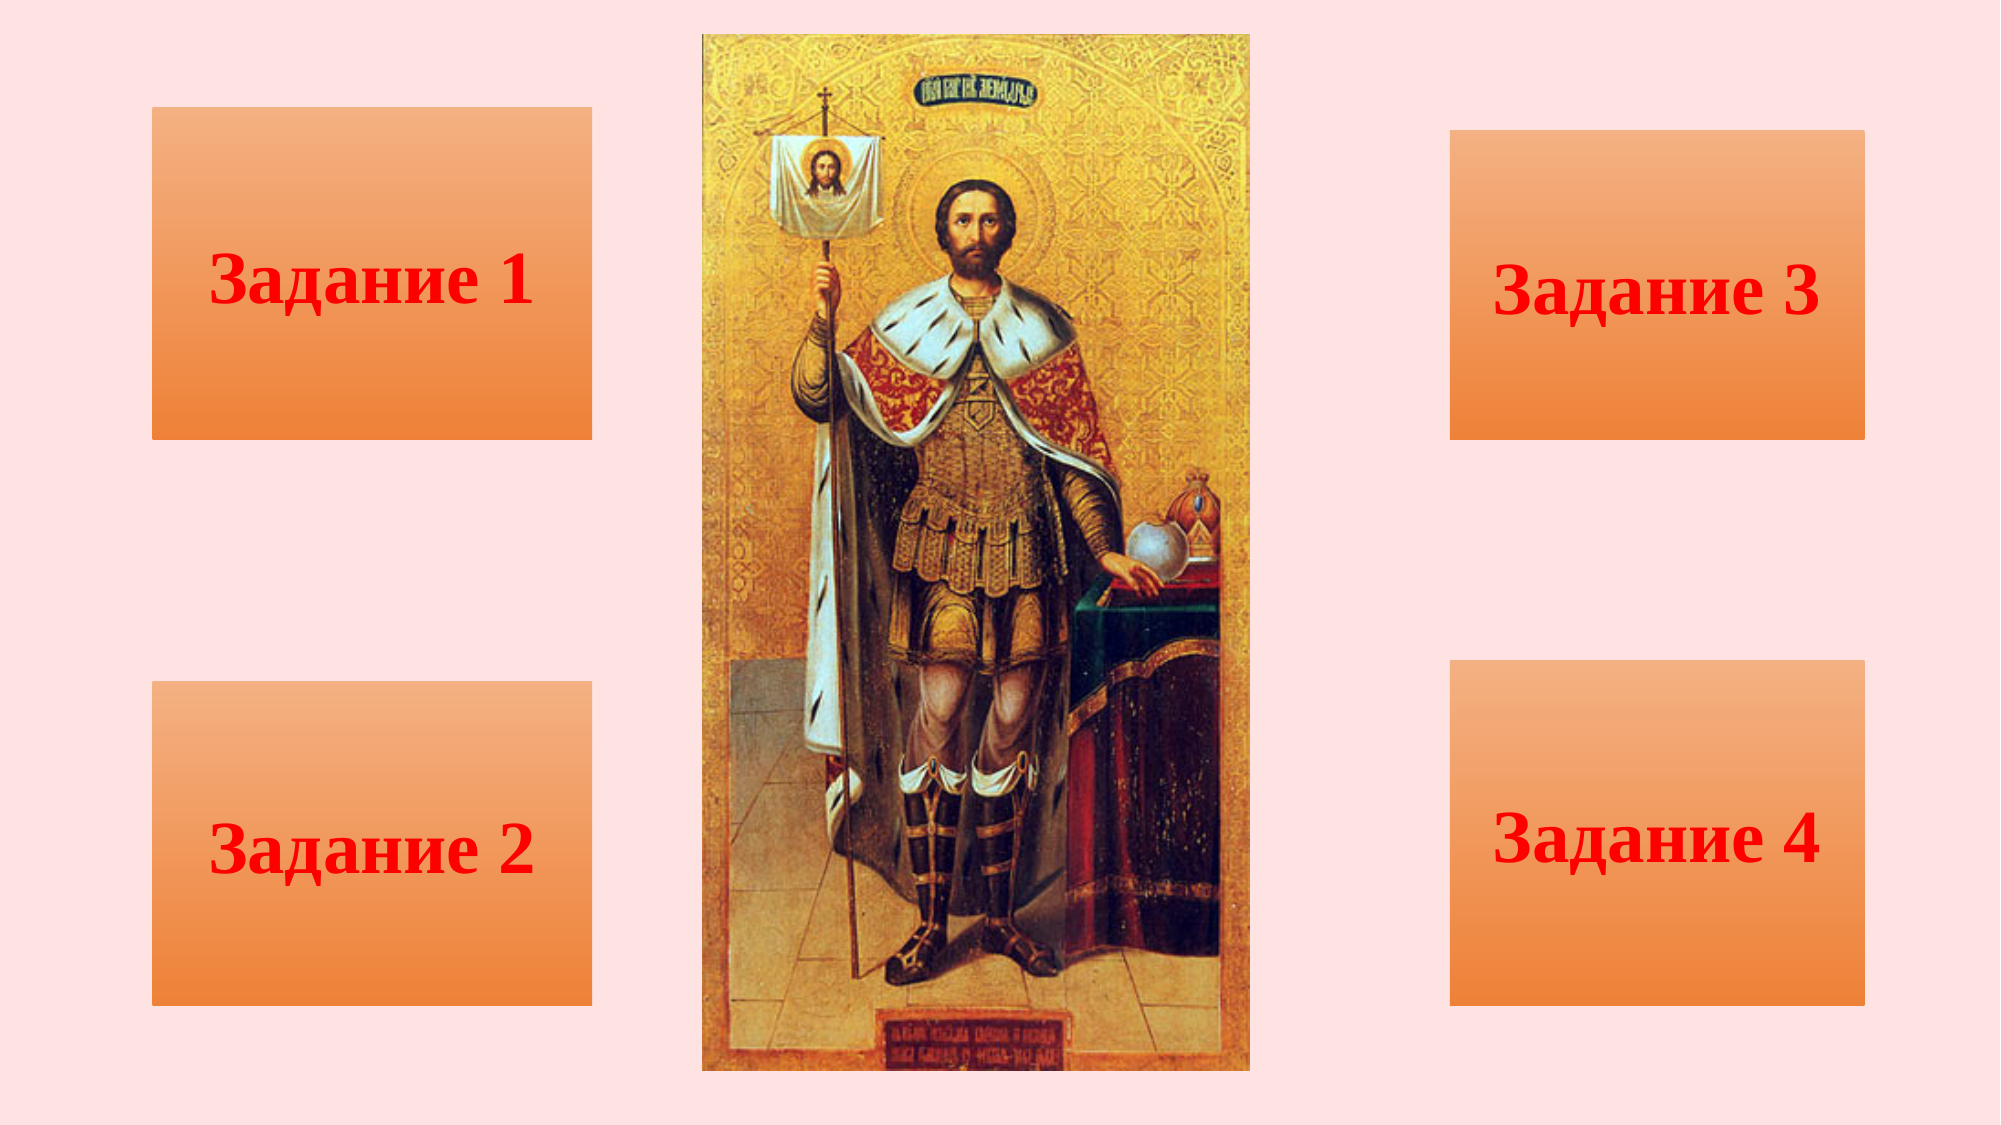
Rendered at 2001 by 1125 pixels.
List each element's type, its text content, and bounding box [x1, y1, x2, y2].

text_box Задание 2 [152, 681, 593, 1006]
picture [702, 34, 1250, 1071]
text_box Задание 4 [1449, 660, 1865, 1006]
text_box Задание 1 [152, 107, 593, 440]
text_box Задание 3 [1449, 130, 1865, 440]
